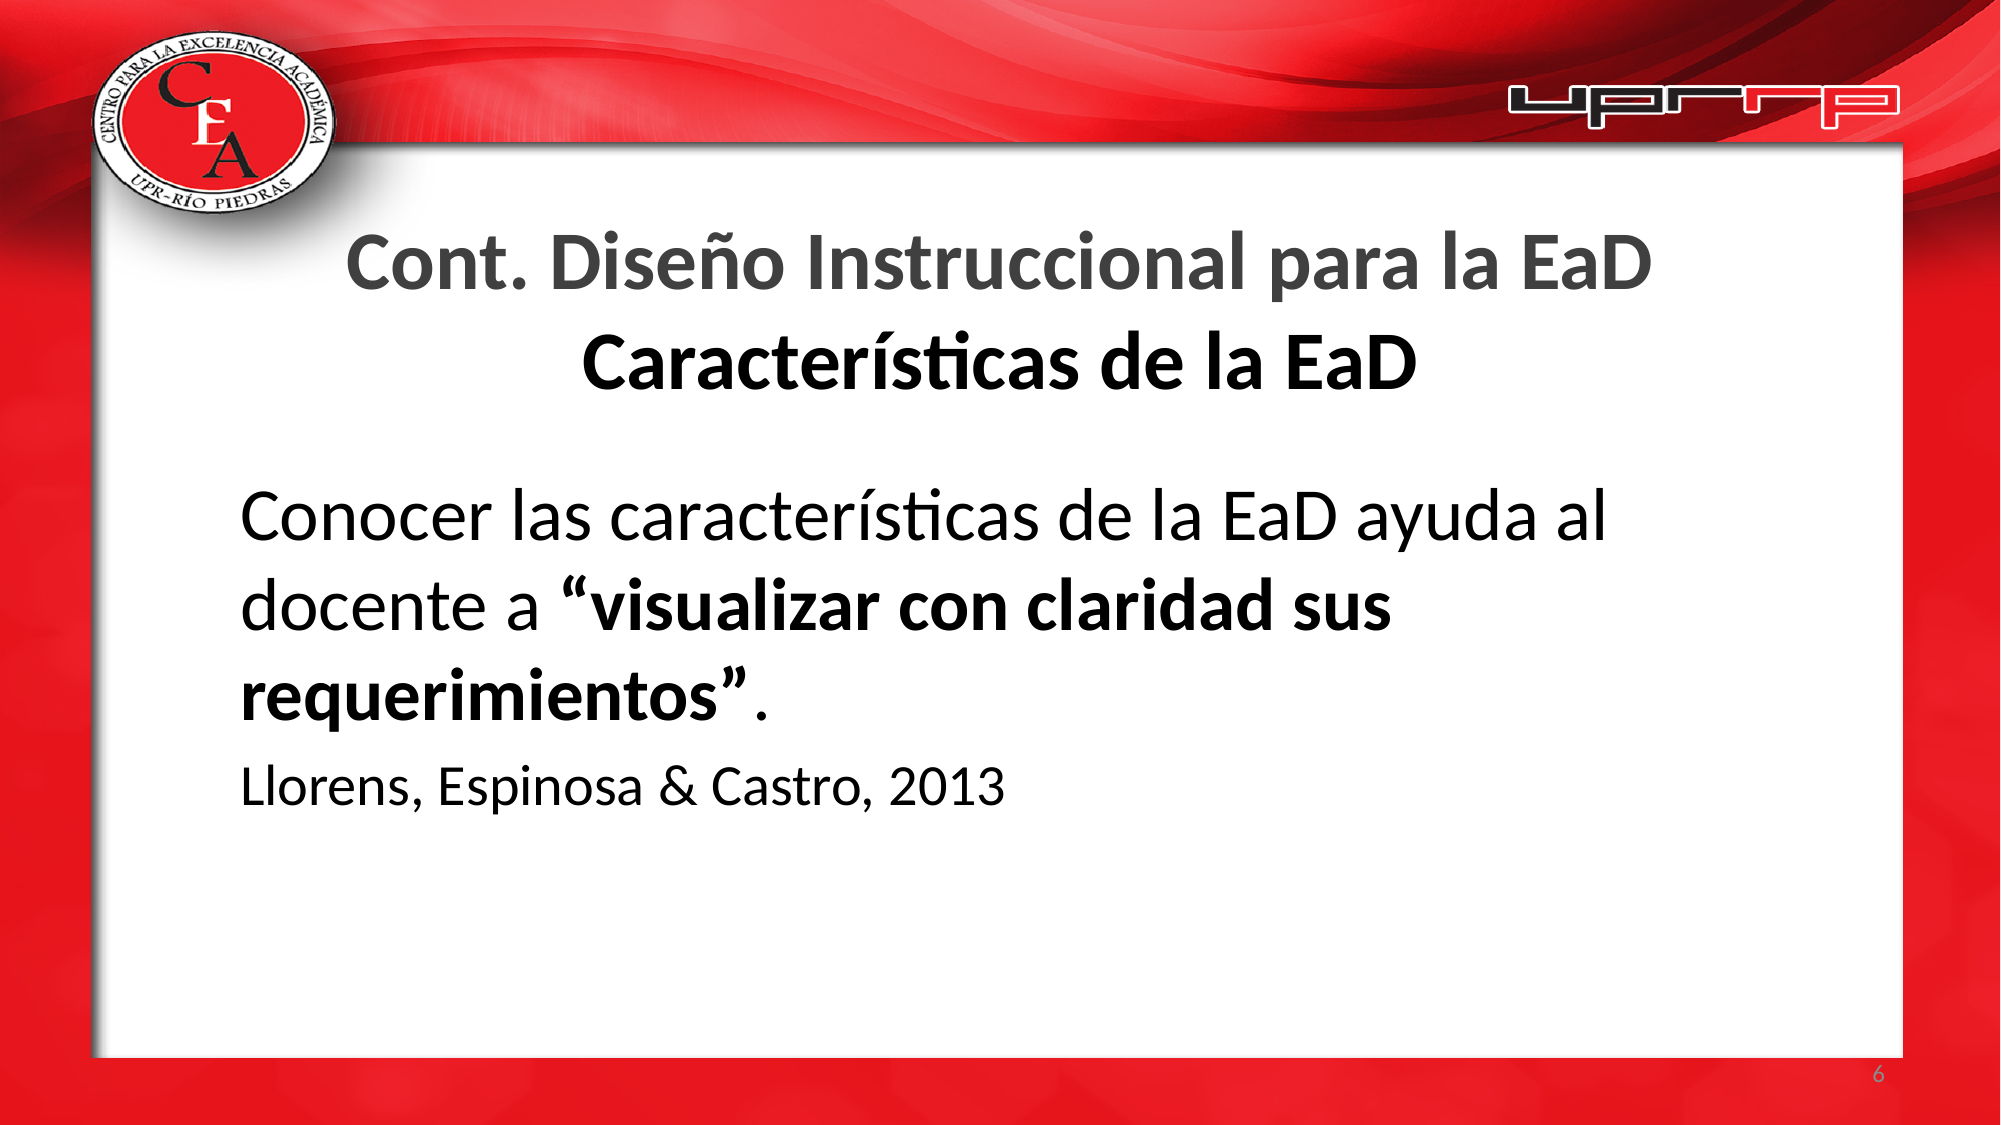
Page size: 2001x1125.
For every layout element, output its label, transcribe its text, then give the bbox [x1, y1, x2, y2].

list Conocer las características de la EaD ayuda al docente a “visualizar con claridad sus requerimientos”. Llorens, Espinosa & Castro, 2013 [225, 458, 1788, 950]
footer [683, 1042, 1317, 1103]
title Cont. Diseño Instruccional para la EaD Características de la EaD [325, 224, 1676, 388]
slide_number 6 [1433, 1042, 1900, 1103]
picture [0, 0, 2001, 1125]
